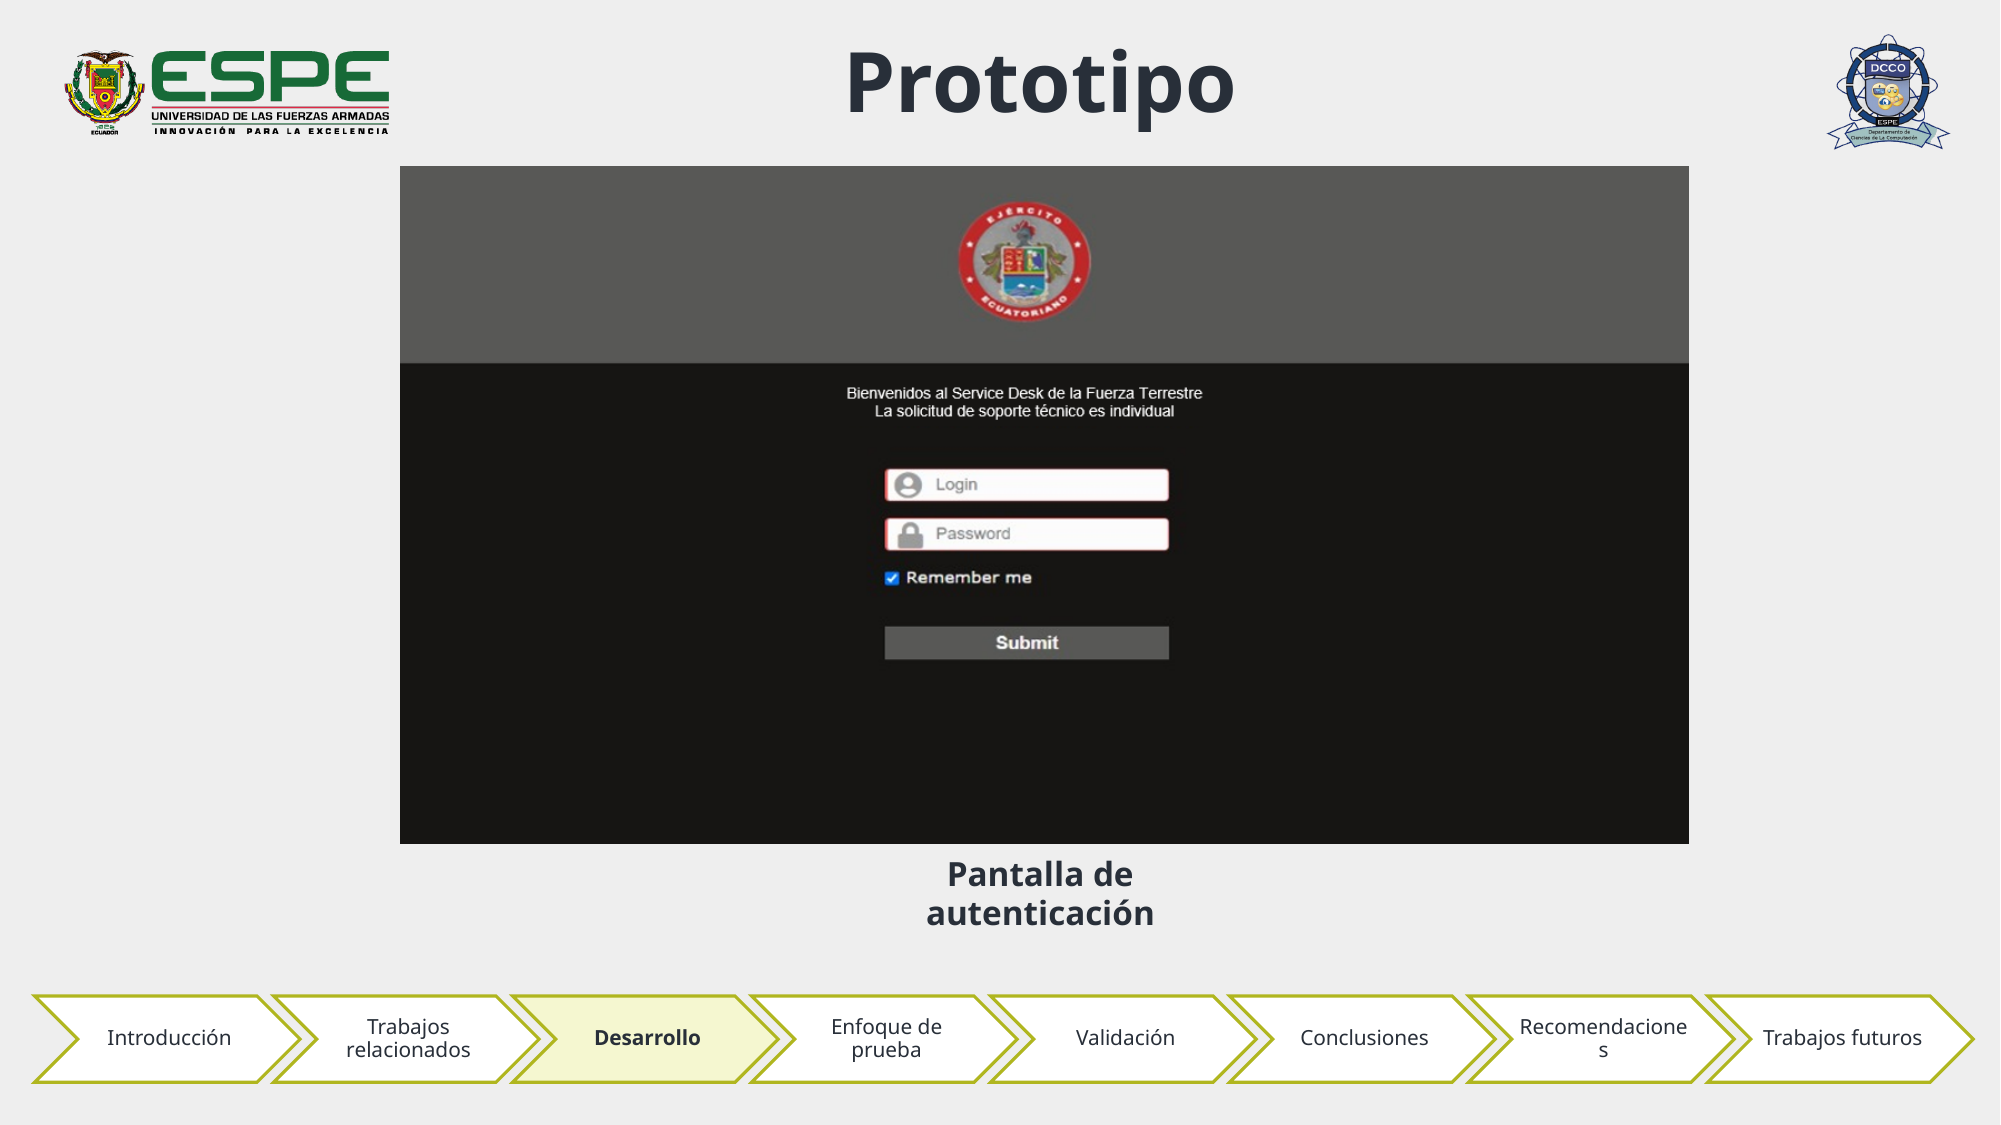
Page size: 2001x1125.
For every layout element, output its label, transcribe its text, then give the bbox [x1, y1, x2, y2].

picture [1826, 30, 1951, 155]
text_box Prototipo [460, 21, 1621, 137]
picture [400, 166, 1689, 844]
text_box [34, 995, 1974, 1083]
text_box Pantalla de autenticación [882, 845, 1199, 940]
picture [62, 45, 398, 140]
